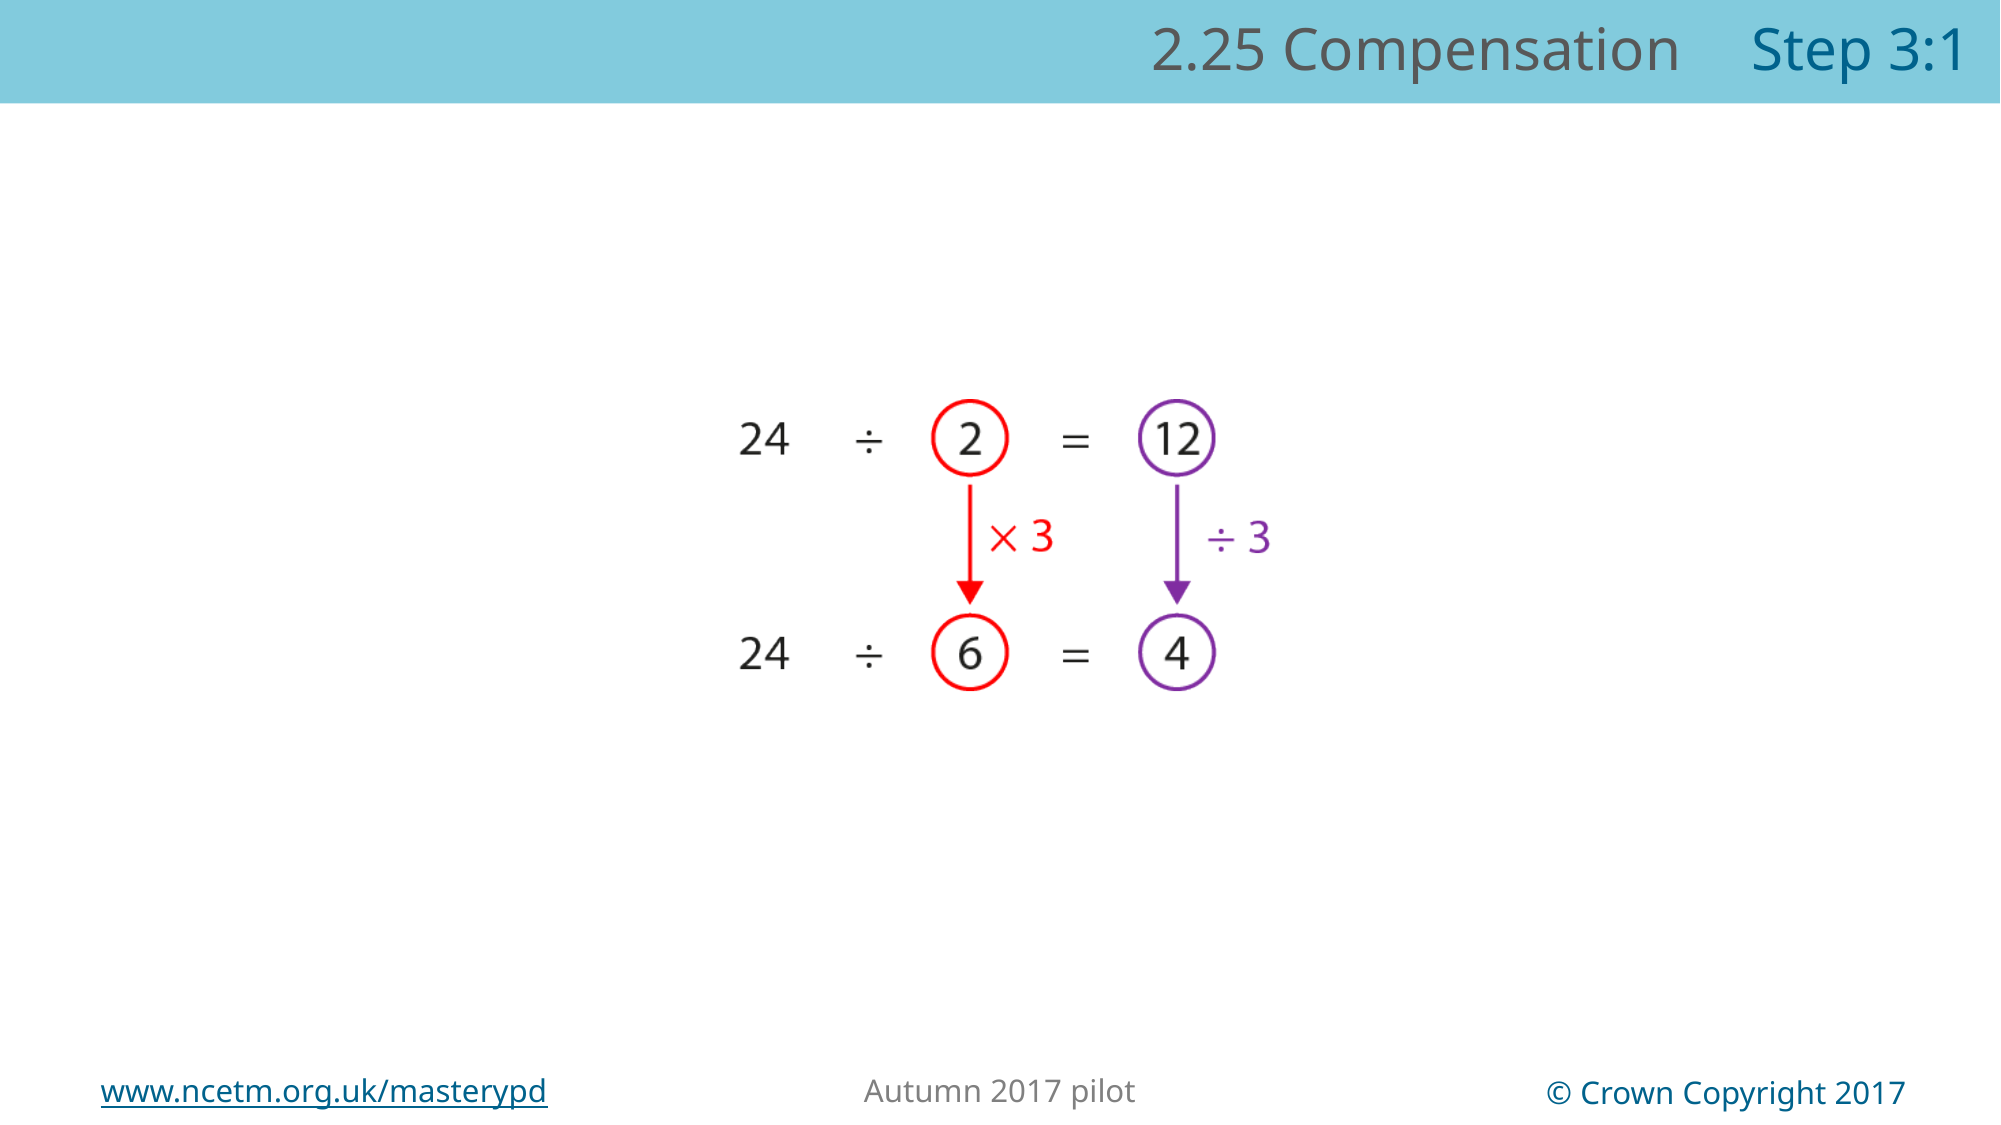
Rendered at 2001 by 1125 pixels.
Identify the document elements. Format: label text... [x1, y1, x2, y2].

picture [449, 399, 1568, 716]
list 2.25 Compensation Step 3:1 [0, 0, 2000, 104]
